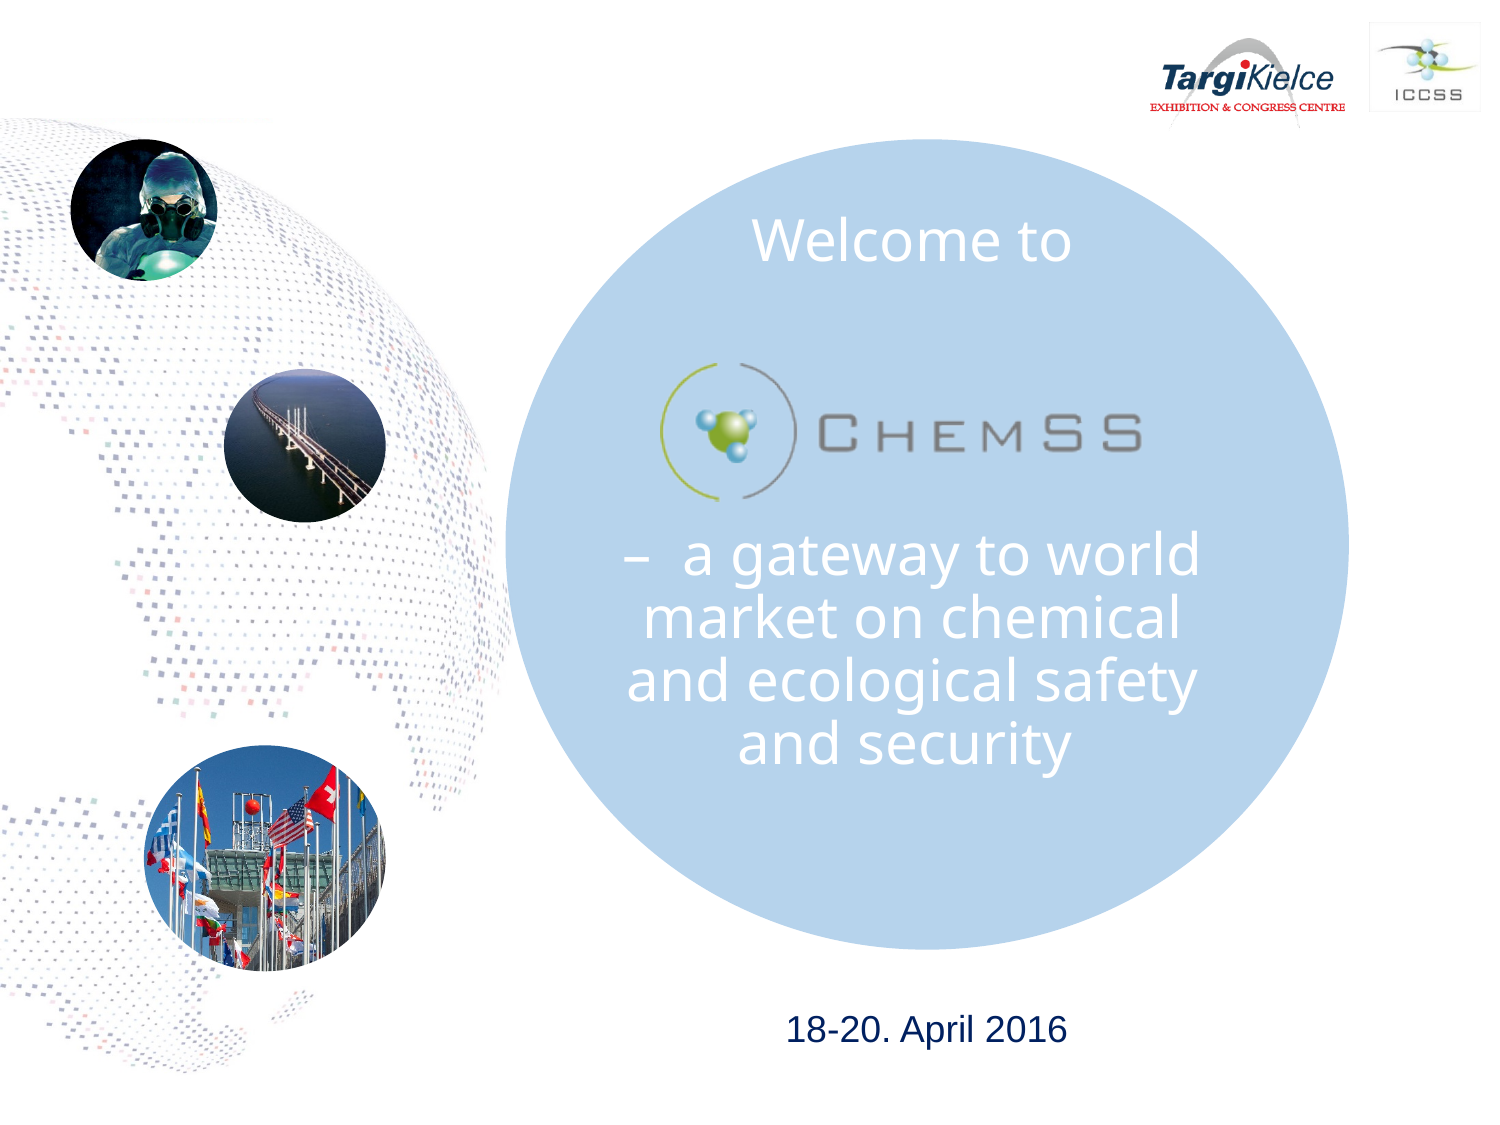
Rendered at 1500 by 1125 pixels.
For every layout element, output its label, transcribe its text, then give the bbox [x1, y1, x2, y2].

picture [660, 363, 1151, 502]
picture [1150, 38, 1345, 132]
title Welcome to – a gateway to world market on chemical and ecological safety and security [571, 441, 1254, 547]
picture [0, 118, 558, 1099]
text_box [504, 138, 1350, 951]
picture [1369, 22, 1481, 112]
text_box 18-20. April 2016 [770, 997, 1084, 1058]
